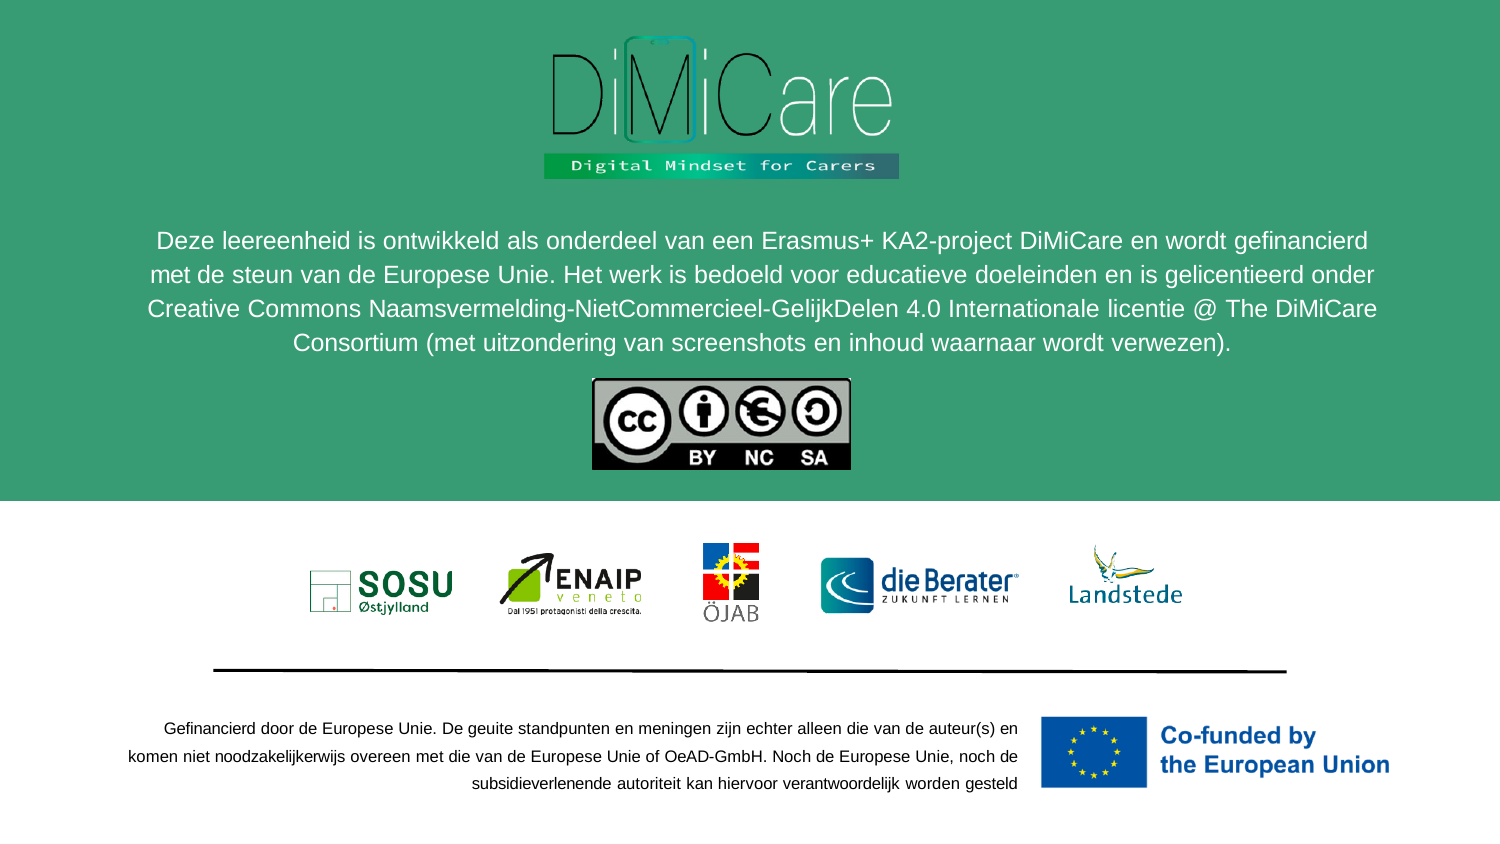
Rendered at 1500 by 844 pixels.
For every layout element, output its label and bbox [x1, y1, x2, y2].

picture [591, 378, 851, 470]
text_box [0, 0, 1500, 844]
